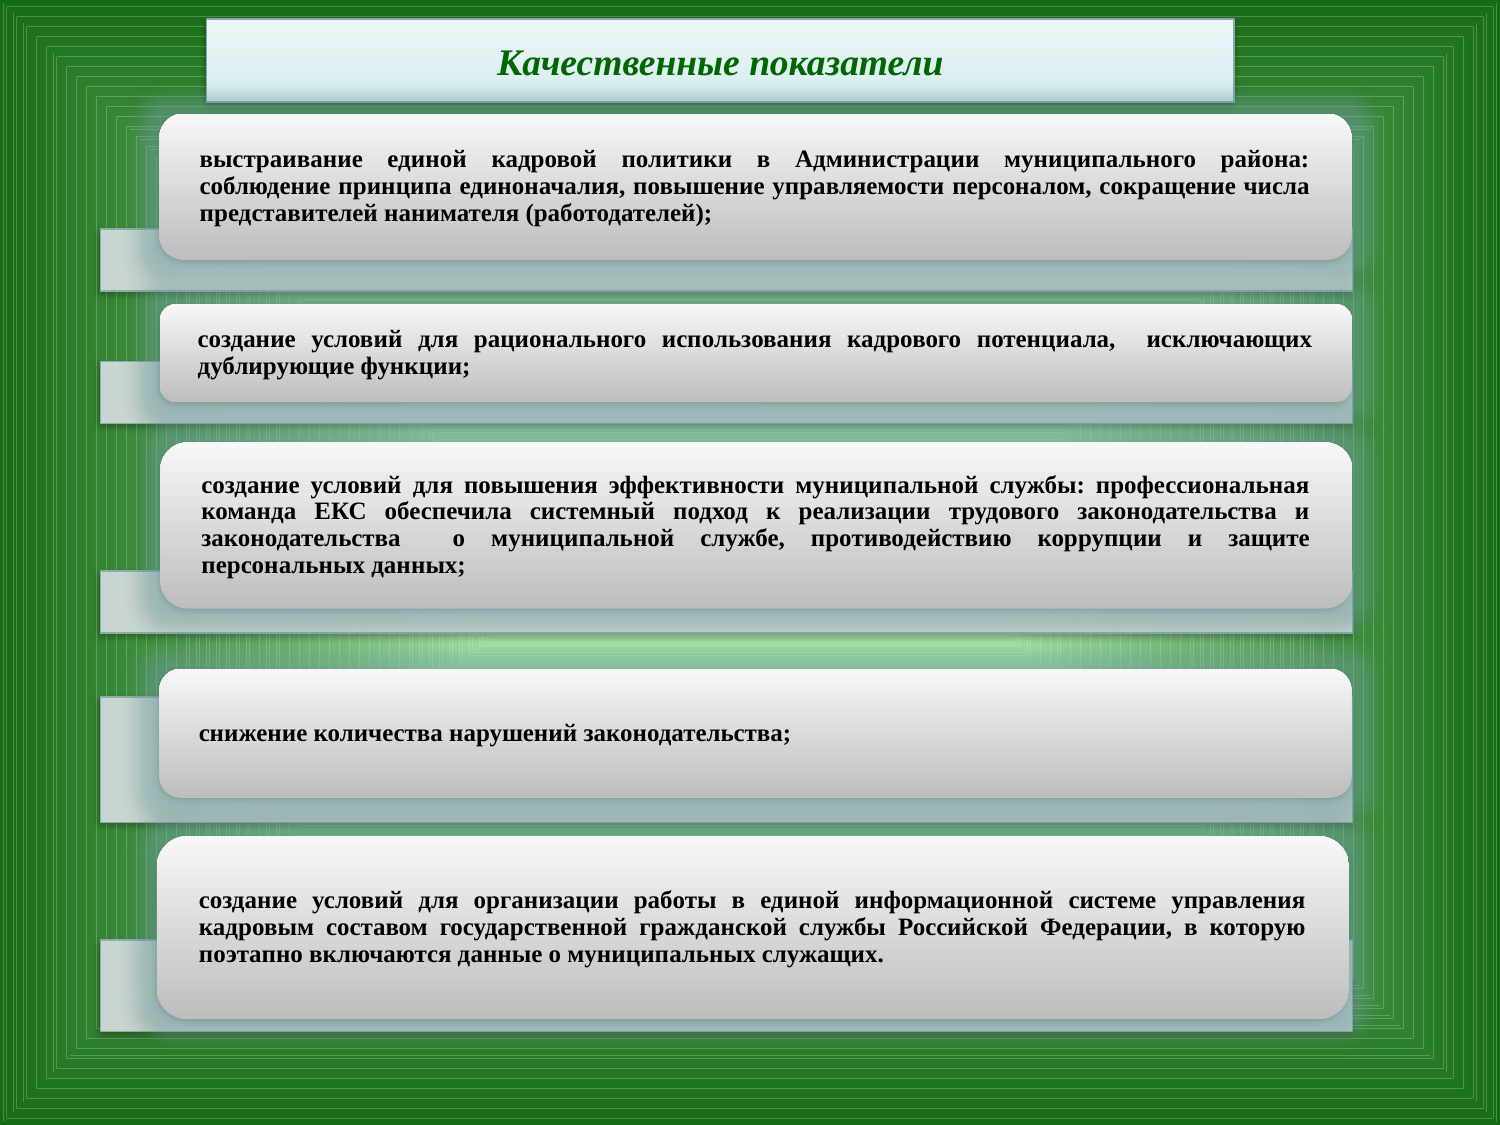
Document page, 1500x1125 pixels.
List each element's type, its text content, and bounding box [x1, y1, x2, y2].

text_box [100, 668, 1353, 1048]
title Качественные показатели [206, 18, 1235, 86]
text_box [100, 113, 1353, 639]
